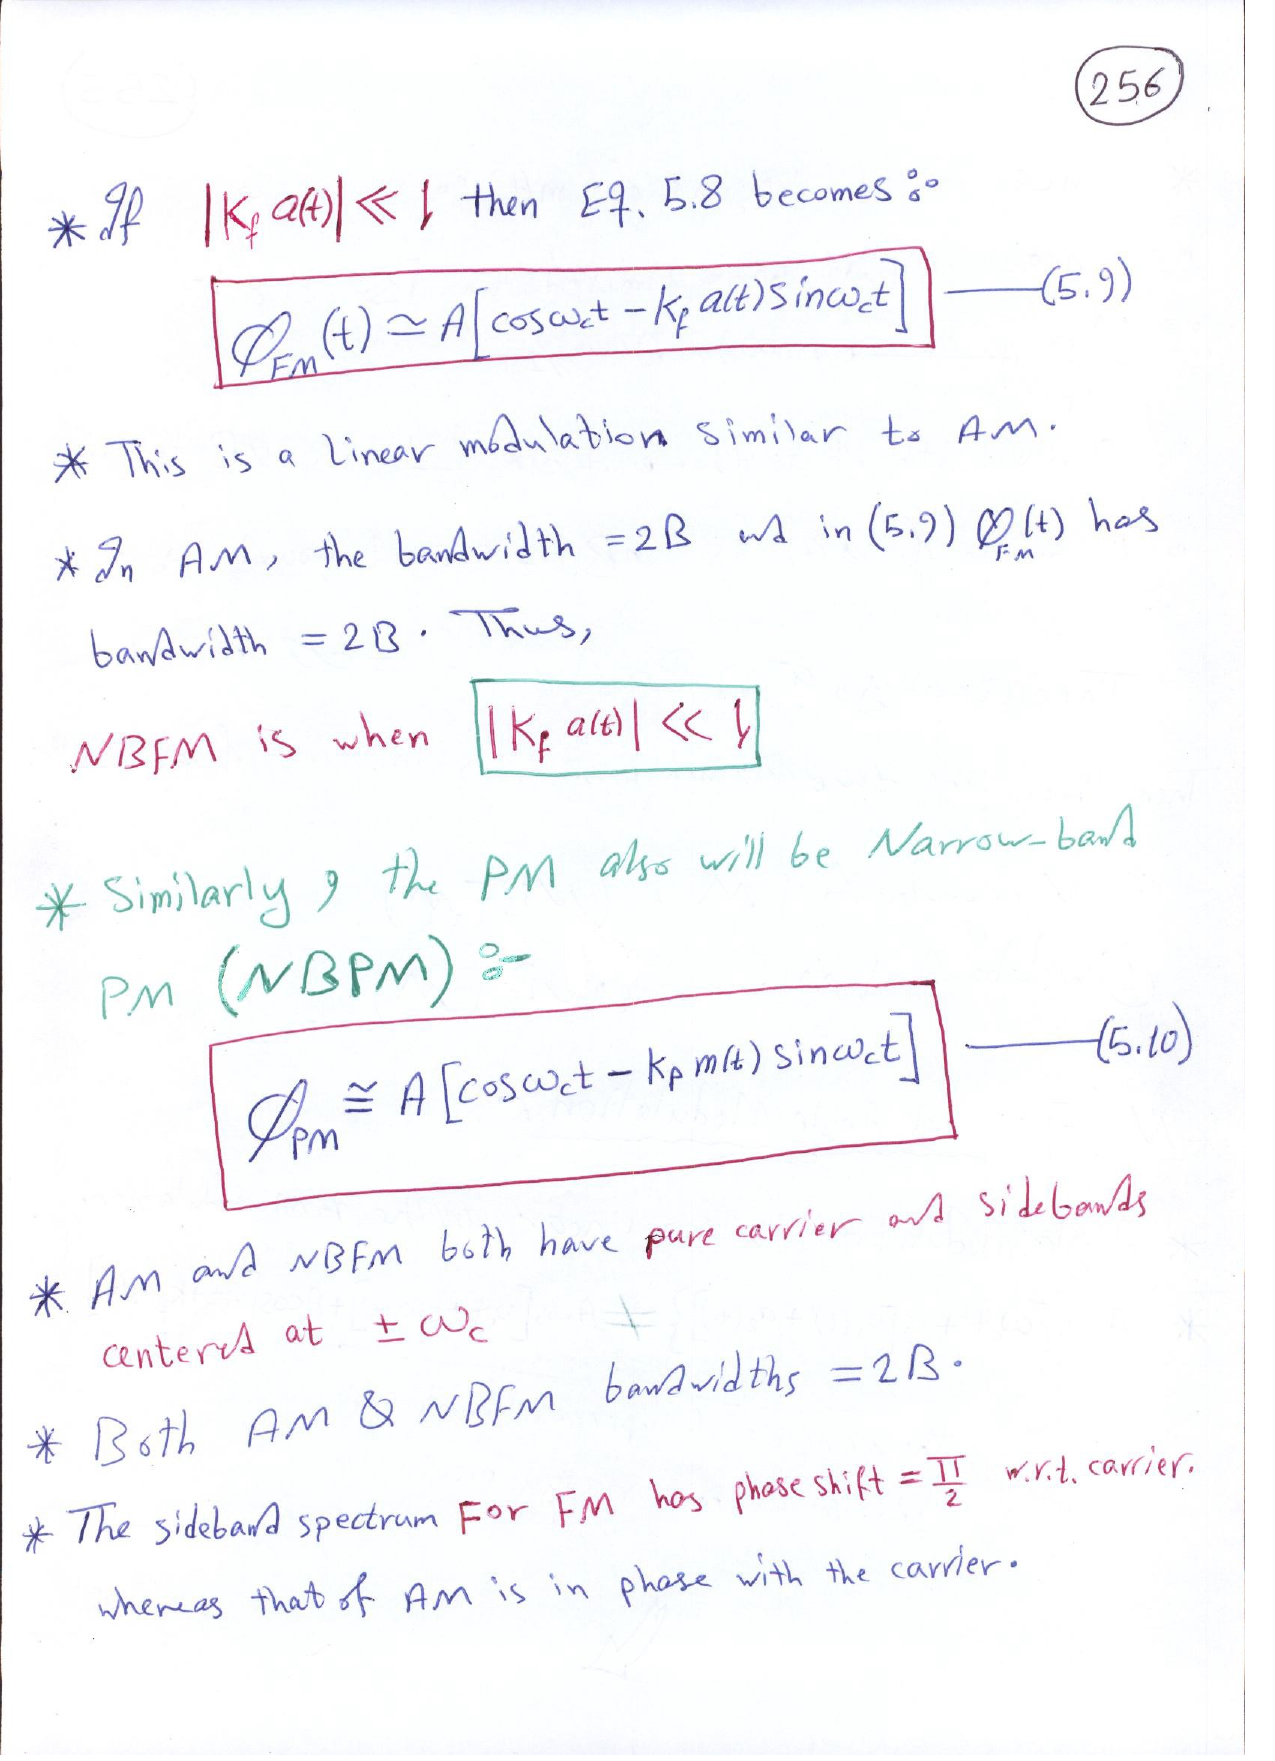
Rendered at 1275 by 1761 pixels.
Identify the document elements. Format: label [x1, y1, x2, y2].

text_box [0, 0, 1245, 1755]
